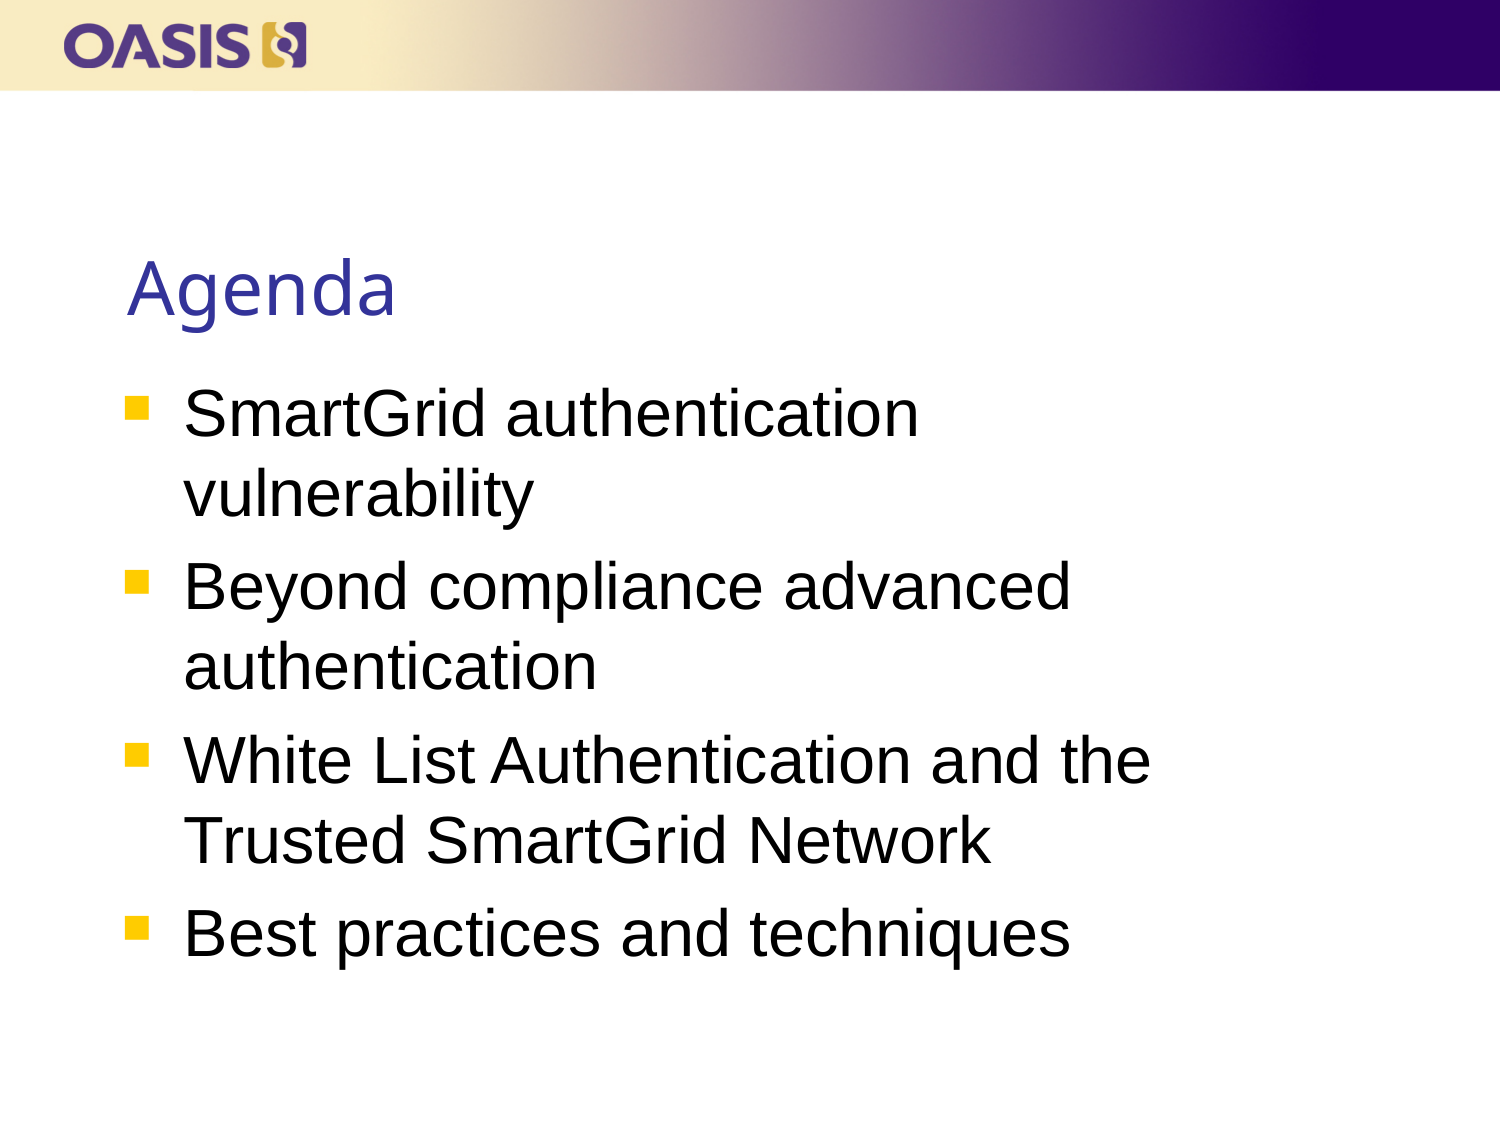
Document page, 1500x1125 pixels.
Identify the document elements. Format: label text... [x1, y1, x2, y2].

picture [0, 0, 1500, 1125]
title Agenda [112, 149, 1263, 338]
list SmartGrid authentication vulnerability Beyond compliance advanced authentication White List Authentication and the Trusted SmartGrid Network Best practices and techniques [112, 362, 1288, 1048]
